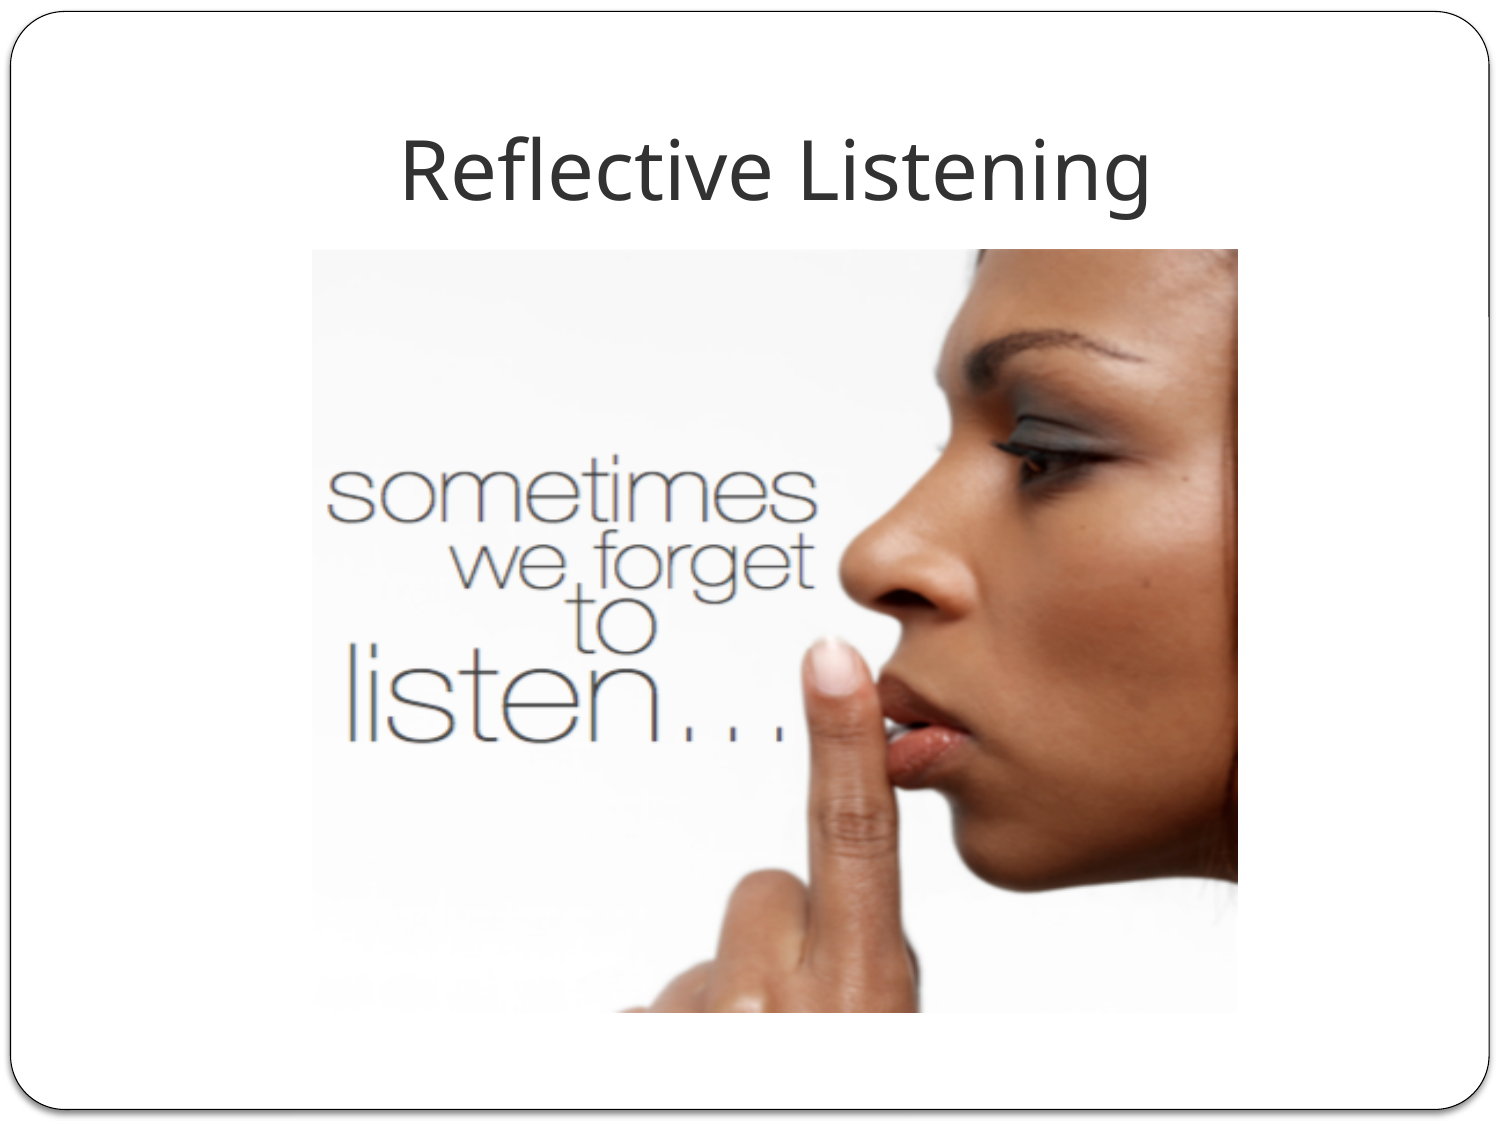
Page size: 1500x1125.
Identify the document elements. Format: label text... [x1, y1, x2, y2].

picture [312, 249, 1238, 1013]
title Reflective Listening [150, 45, 1425, 233]
